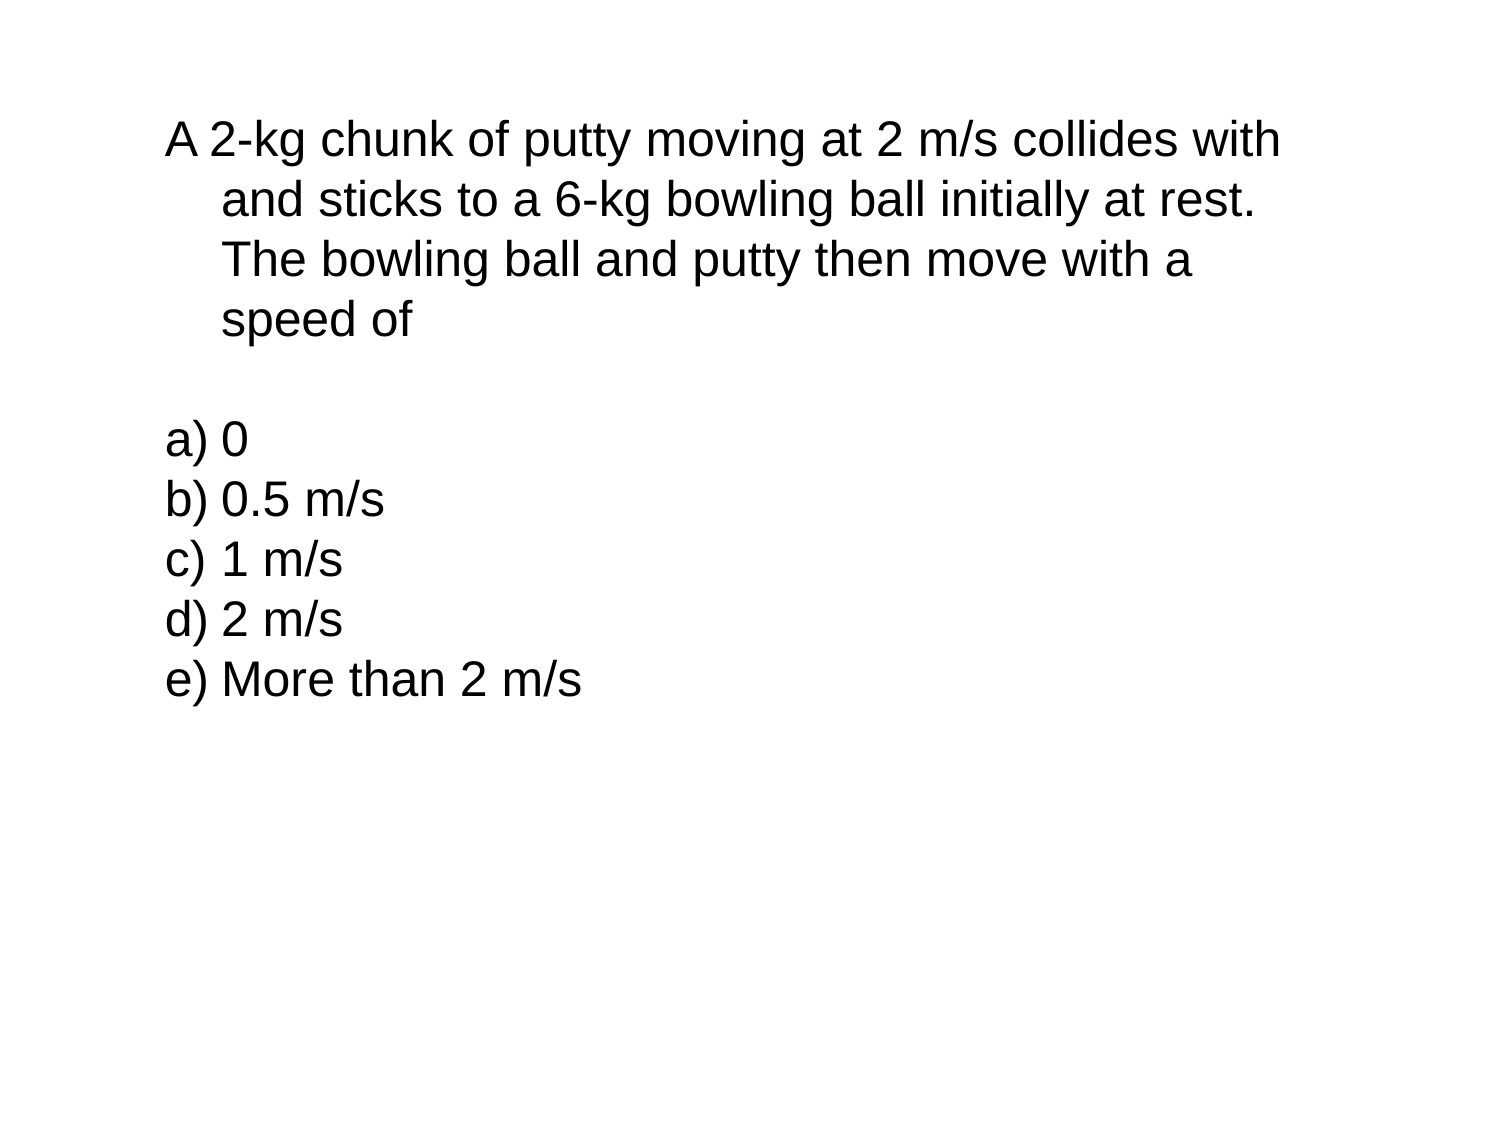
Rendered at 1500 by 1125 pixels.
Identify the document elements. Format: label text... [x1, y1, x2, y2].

text_box A 2-kg chunk of putty moving at 2 m/s collides with and sticks to a 6-kg bowling ball initially at rest. The bowling ball and putty then move with a speed of 0 0.5 m/s 1 m/s 2 m/s More than 2 m/s [150, 98, 1325, 834]
